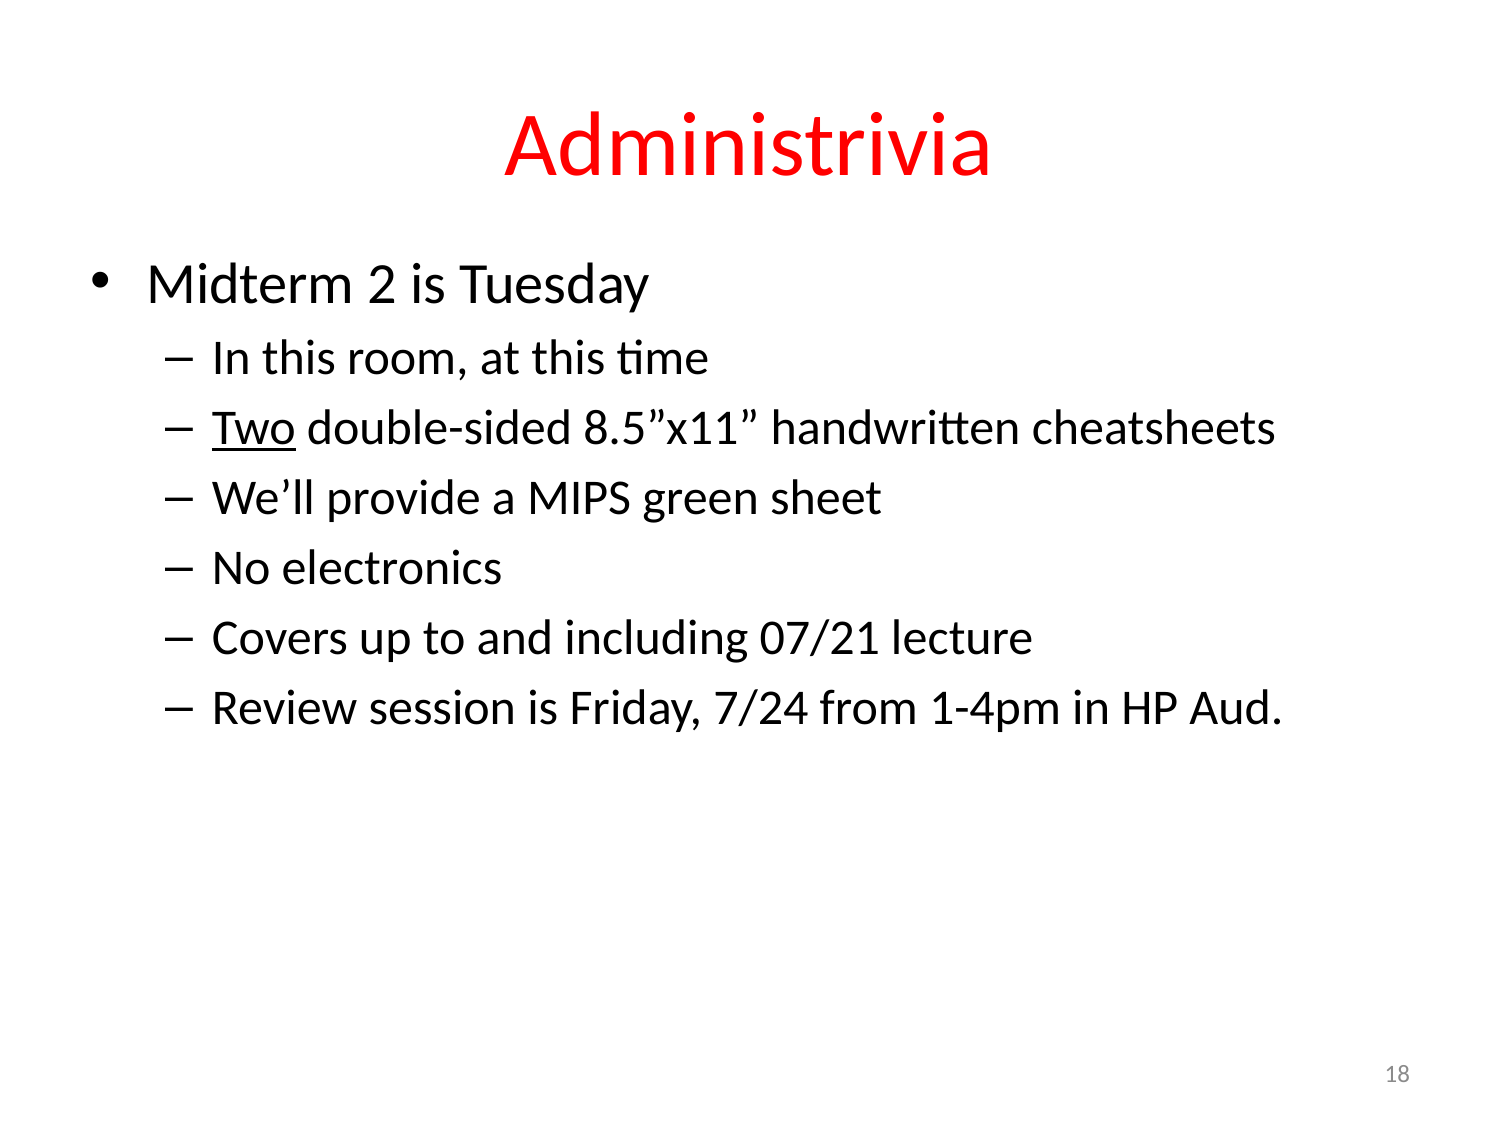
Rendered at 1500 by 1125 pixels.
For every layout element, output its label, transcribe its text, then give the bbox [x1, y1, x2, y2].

title Administrivia [75, 45, 1425, 233]
slide_number 18 [1074, 1042, 1425, 1103]
list Midterm 2 is Tuesday In this room, at this time Two double-sided 8.5”x11” handwritten cheatsheets We’ll provide a MIPS green sheet No electronics Covers up to and including 07/21 lecture Review session is Friday, 7/24 from 1-4pm in HP Aud. [75, 237, 1425, 980]
